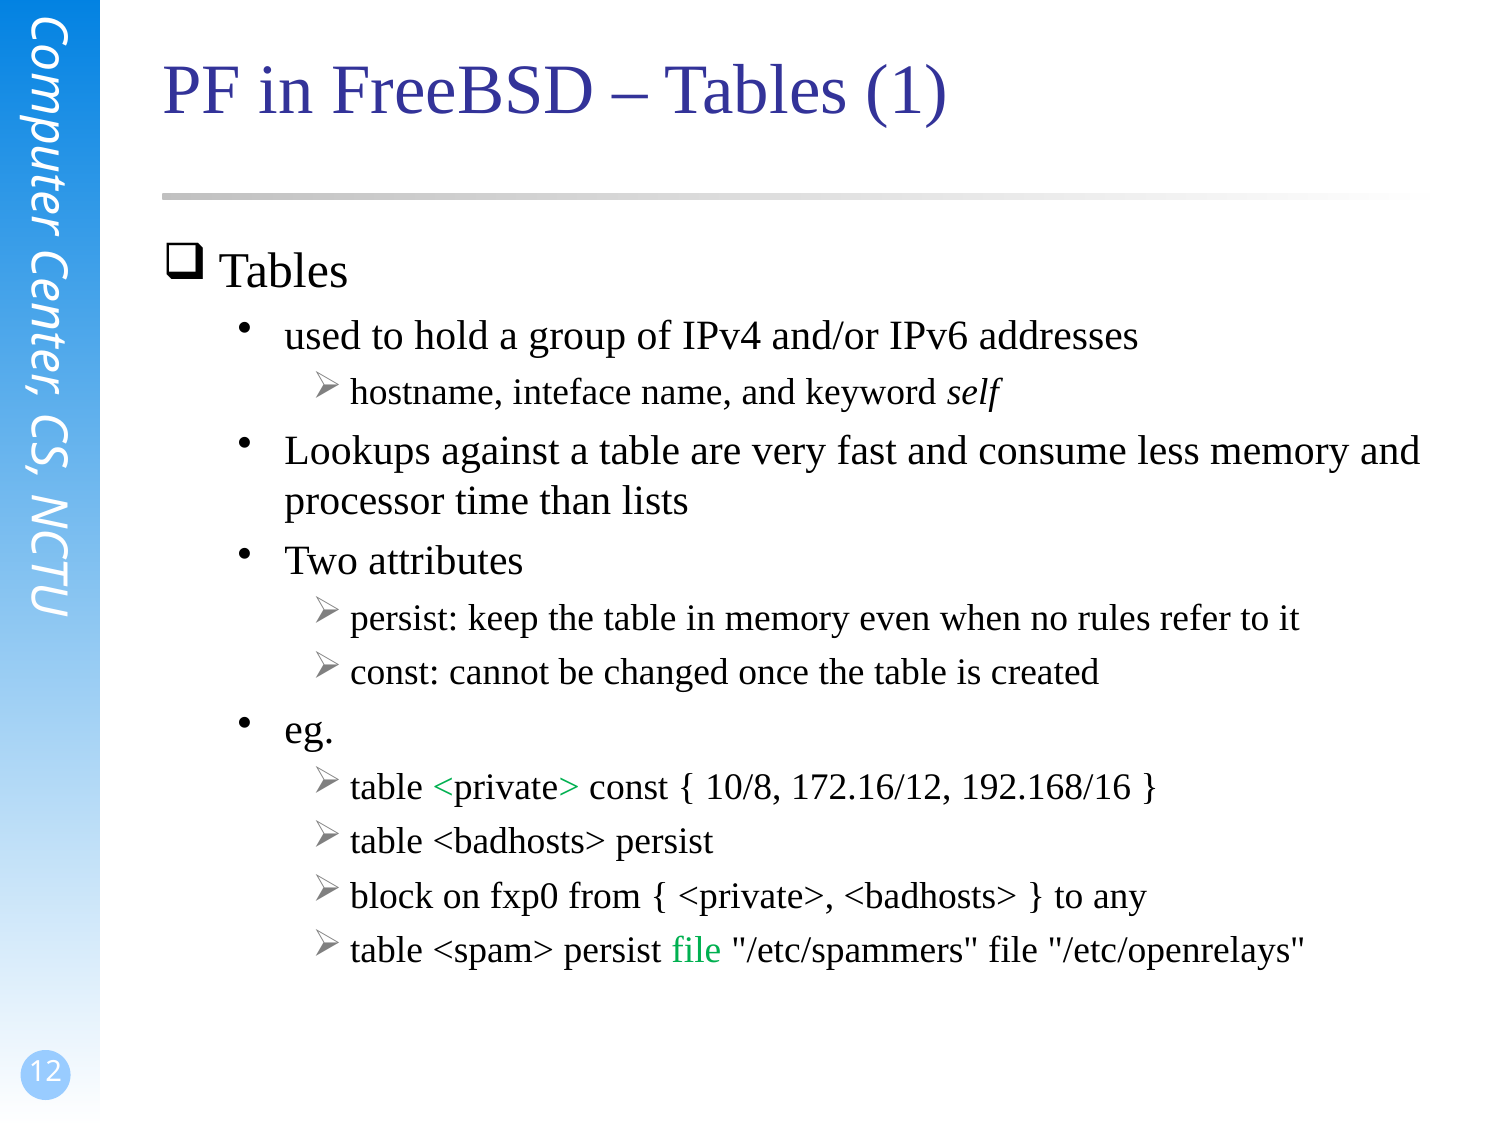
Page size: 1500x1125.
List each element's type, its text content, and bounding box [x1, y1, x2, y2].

list Tables used to hold a group of IPv4 and/or IPv6 addresses hostname, inteface name, and keyword self Lookups against a table are very fast and consume less memory and processor time than lists Two attributes persist: keep the table in memory even when no rules refer to it const: cannot be changed once the table is created eg. table <private> const { 10/8, 172.16/12, 192.168/16 } table <badhosts> persist block on fxp0 from { <private>, <badhosts> } to any table <spam> persist file "/etc/spammers" file "/etc/openrelays" [162, 237, 1438, 1000]
title PF in FreeBSD – Tables (1) [162, 42, 1438, 231]
